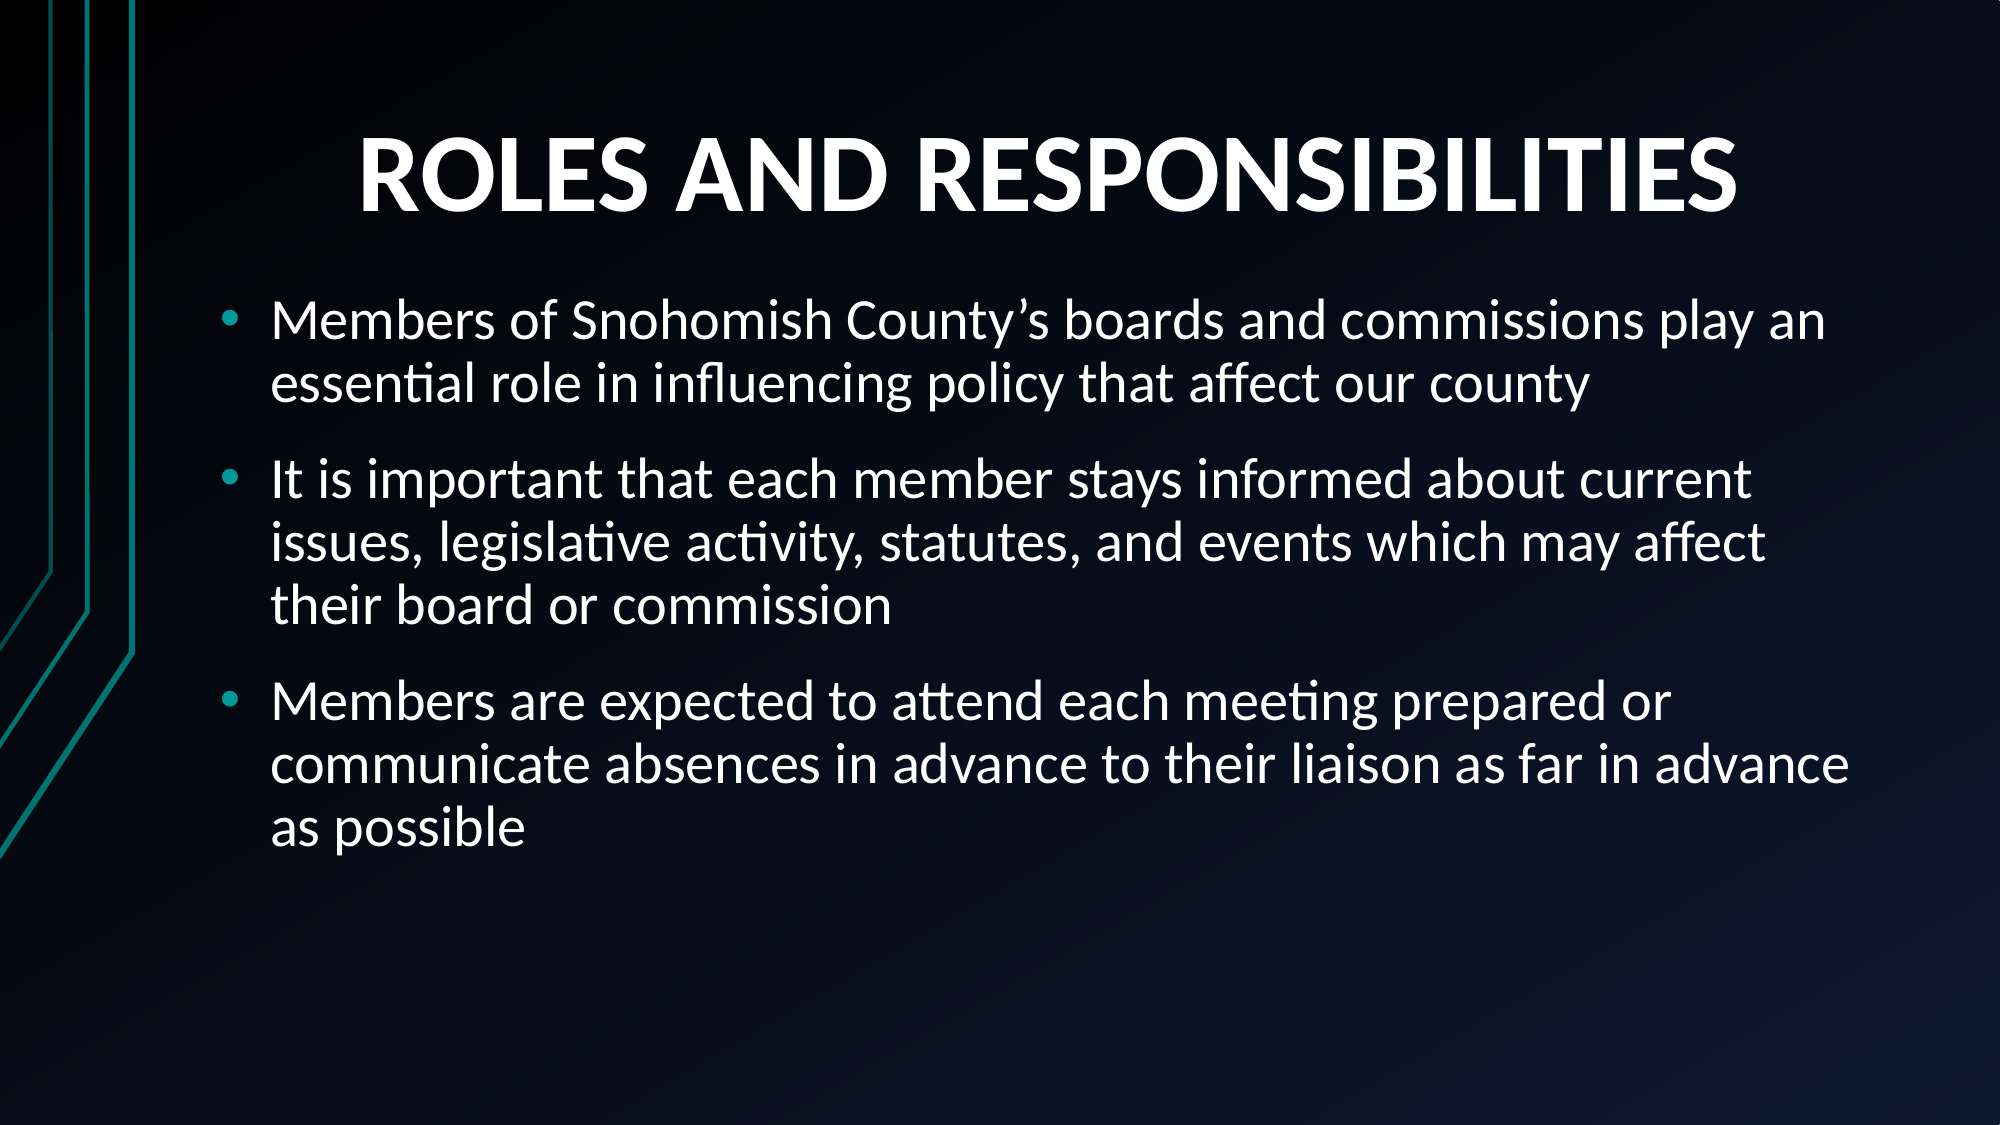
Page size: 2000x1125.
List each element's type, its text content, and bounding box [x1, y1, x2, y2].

title ROLES AND RESPONSIBILITIES [199, 45, 1900, 246]
list Members of Snohomish County’s boards and commissions play an essential role in influencing policy that affect our county It is important that each member stays informed about current issues, legislative activity, statutes, and events which may affect their board or commission Members are expected to attend each meeting prepared or communicate absences in advance to their liaison as far in advance as possible [199, 279, 1900, 1012]
